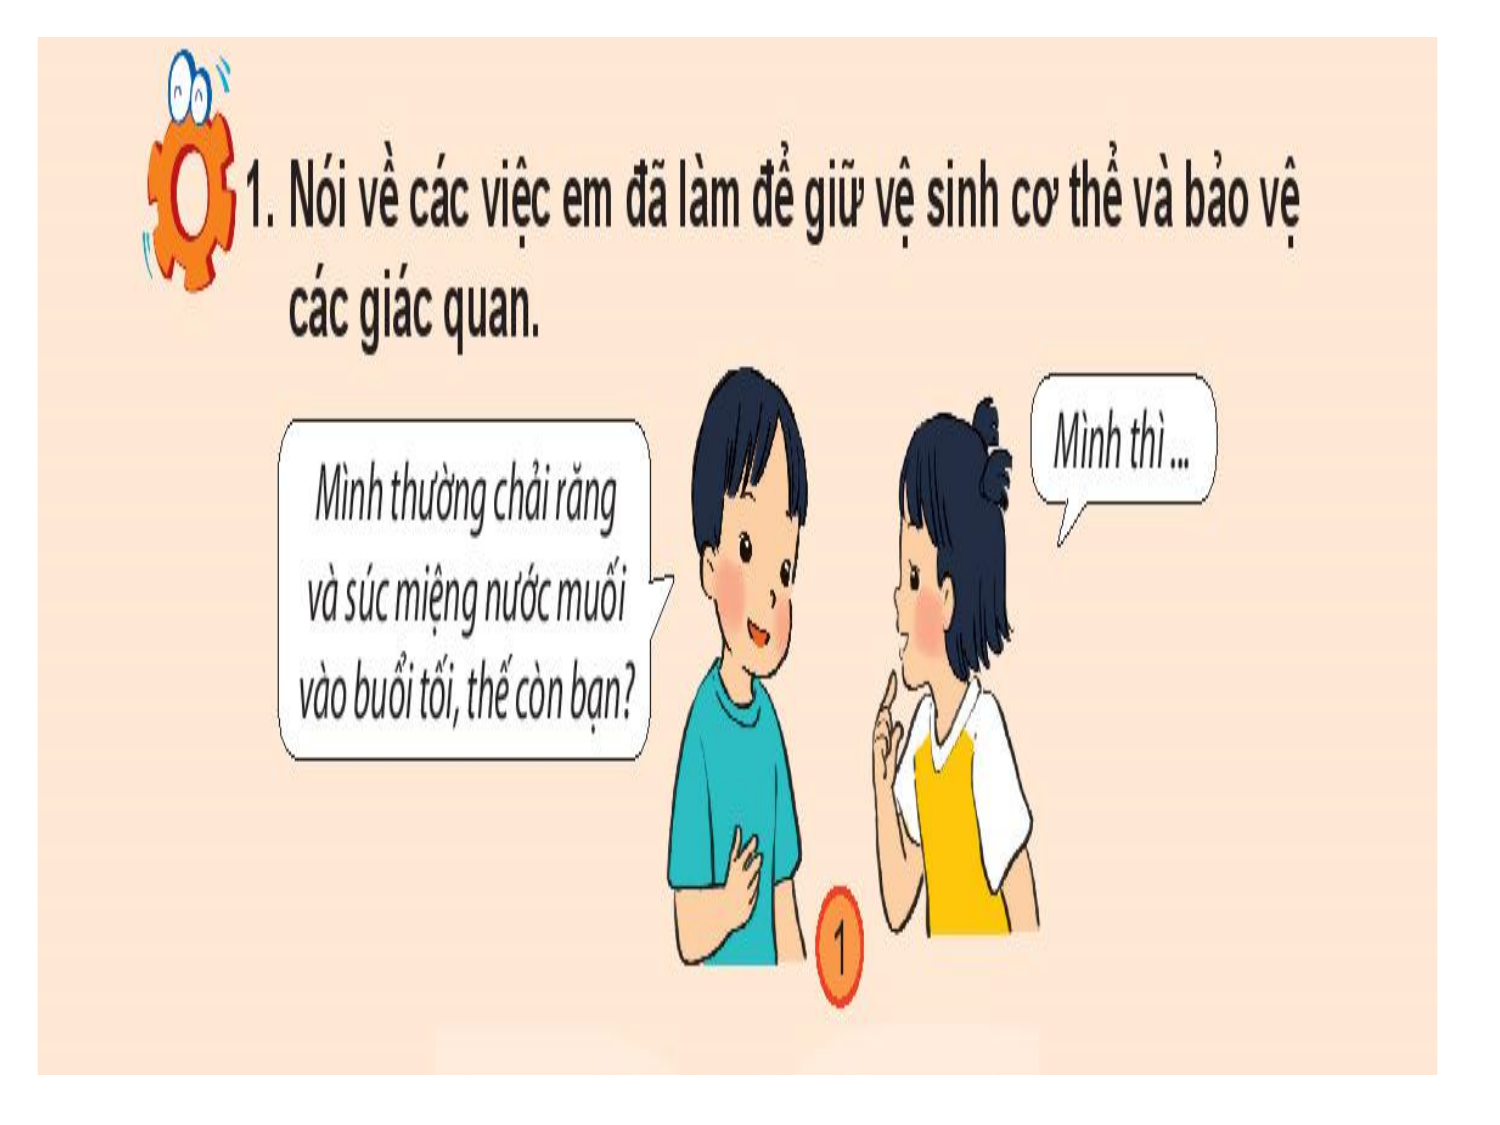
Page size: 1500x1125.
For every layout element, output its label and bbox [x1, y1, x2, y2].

picture [37, 37, 1438, 1075]
